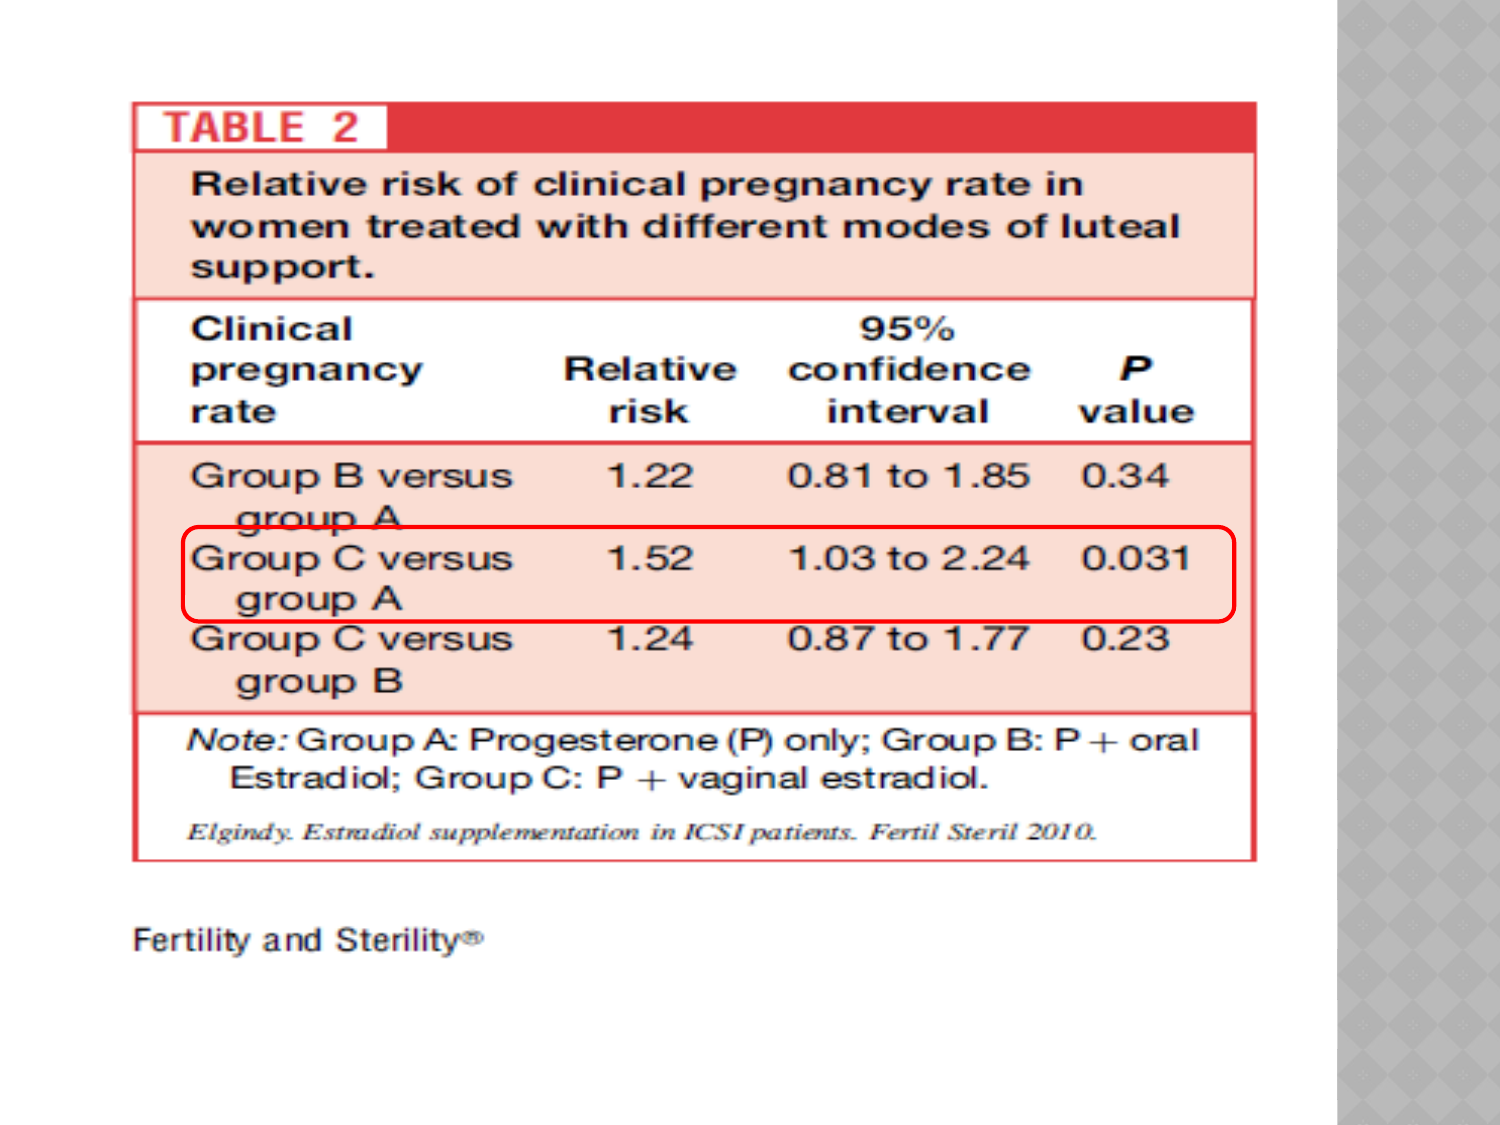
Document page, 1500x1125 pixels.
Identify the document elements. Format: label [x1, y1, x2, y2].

picture [100, 89, 1270, 965]
